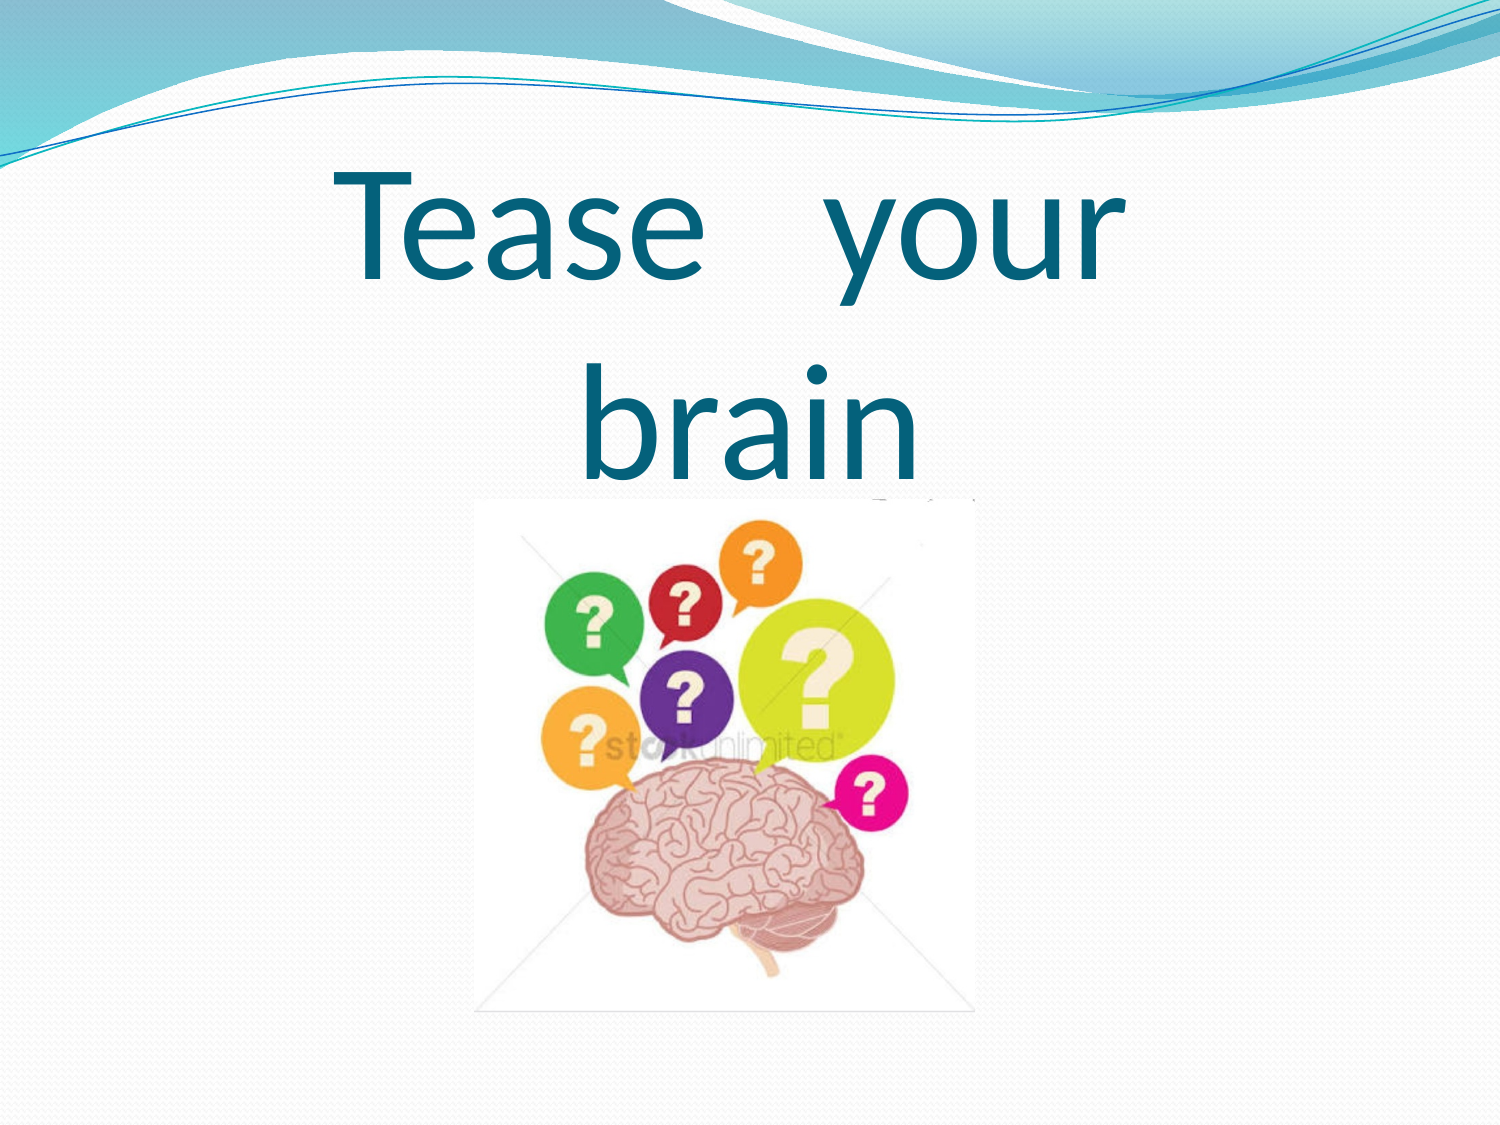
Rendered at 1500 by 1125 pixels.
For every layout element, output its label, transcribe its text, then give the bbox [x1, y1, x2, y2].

title Tease your brain [324, 137, 1138, 513]
picture [474, 499, 976, 1013]
